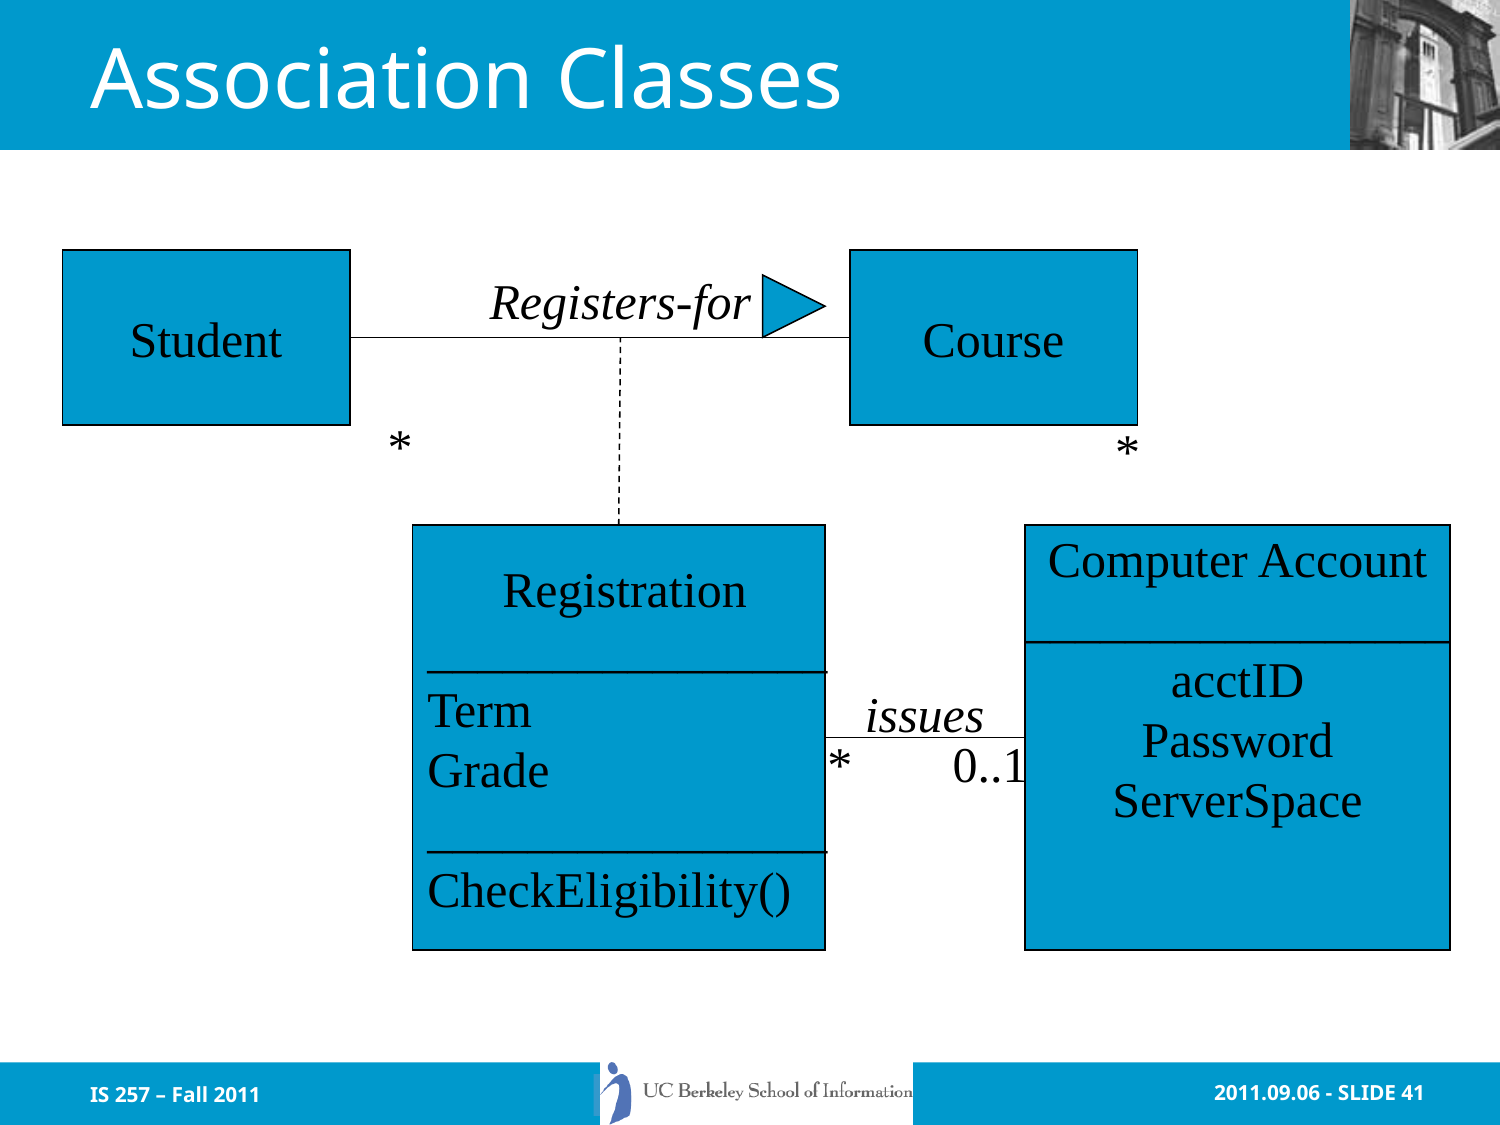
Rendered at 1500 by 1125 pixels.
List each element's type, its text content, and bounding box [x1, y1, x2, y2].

text_box issues [850, 674, 1000, 736]
text_box * [812, 724, 868, 800]
text_box issues [850, 746, 1000, 750]
text_box Course [849, 249, 1138, 425]
text_box Registration ________________ Term Grade ________________ CheckEligibility() [412, 525, 825, 950]
picture [1351, 0, 1500, 150]
text_box Registers-for [474, 262, 767, 336]
text_box * [1050, 412, 1155, 488]
text_box [762, 274, 826, 336]
picture [594, 1062, 912, 1125]
slide_number IS 257 – Fall 2011 [75, 1062, 388, 1125]
text_box 0..1 [937, 724, 1043, 800]
text_box Computer Account _________________ acctID Password ServerSpace [1025, 525, 1450, 950]
text_box Student [62, 249, 350, 425]
text_box * [372, 406, 428, 482]
title Association Classes [75, 0, 1350, 150]
